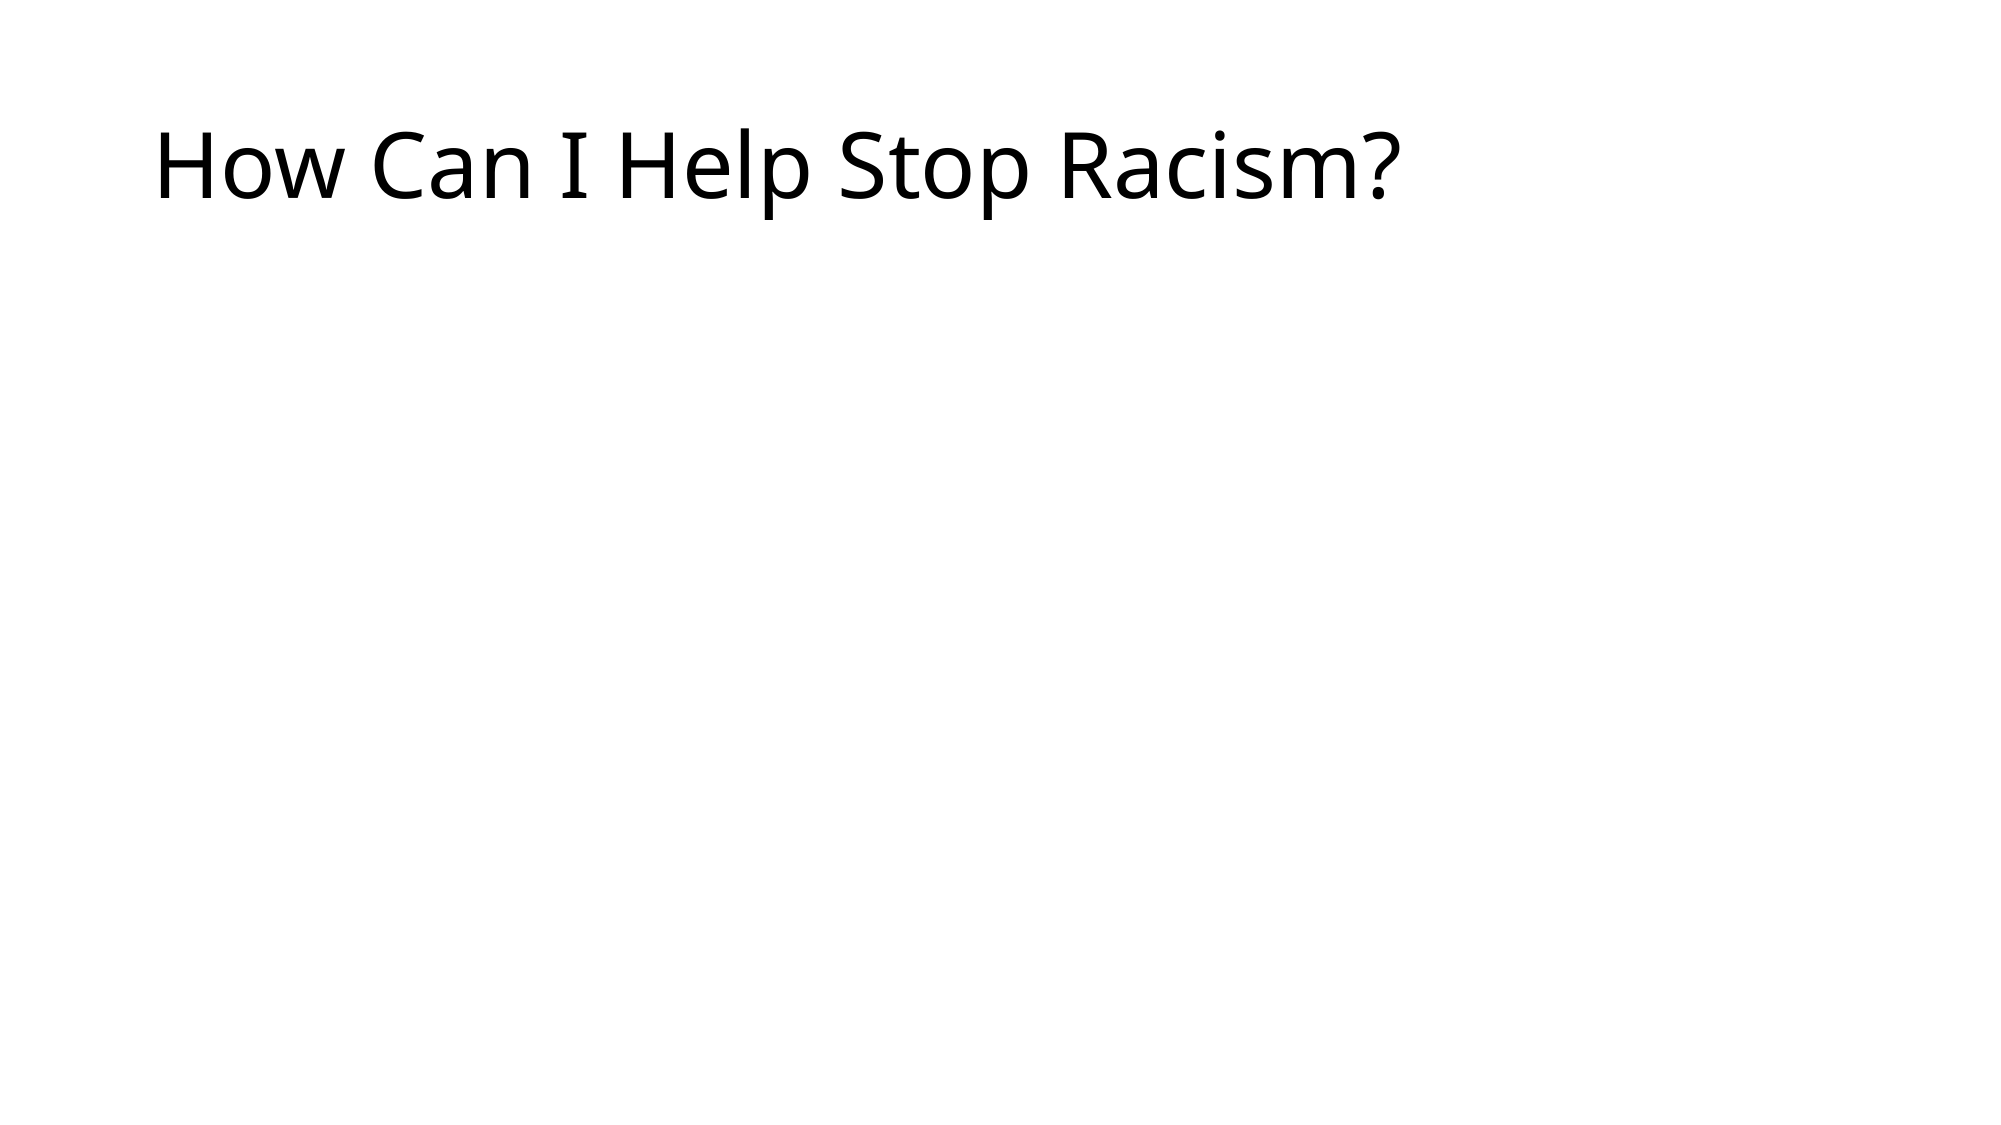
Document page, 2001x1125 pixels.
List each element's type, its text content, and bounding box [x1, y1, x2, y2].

title How Can I Help Stop Racism? [137, 59, 1863, 278]
